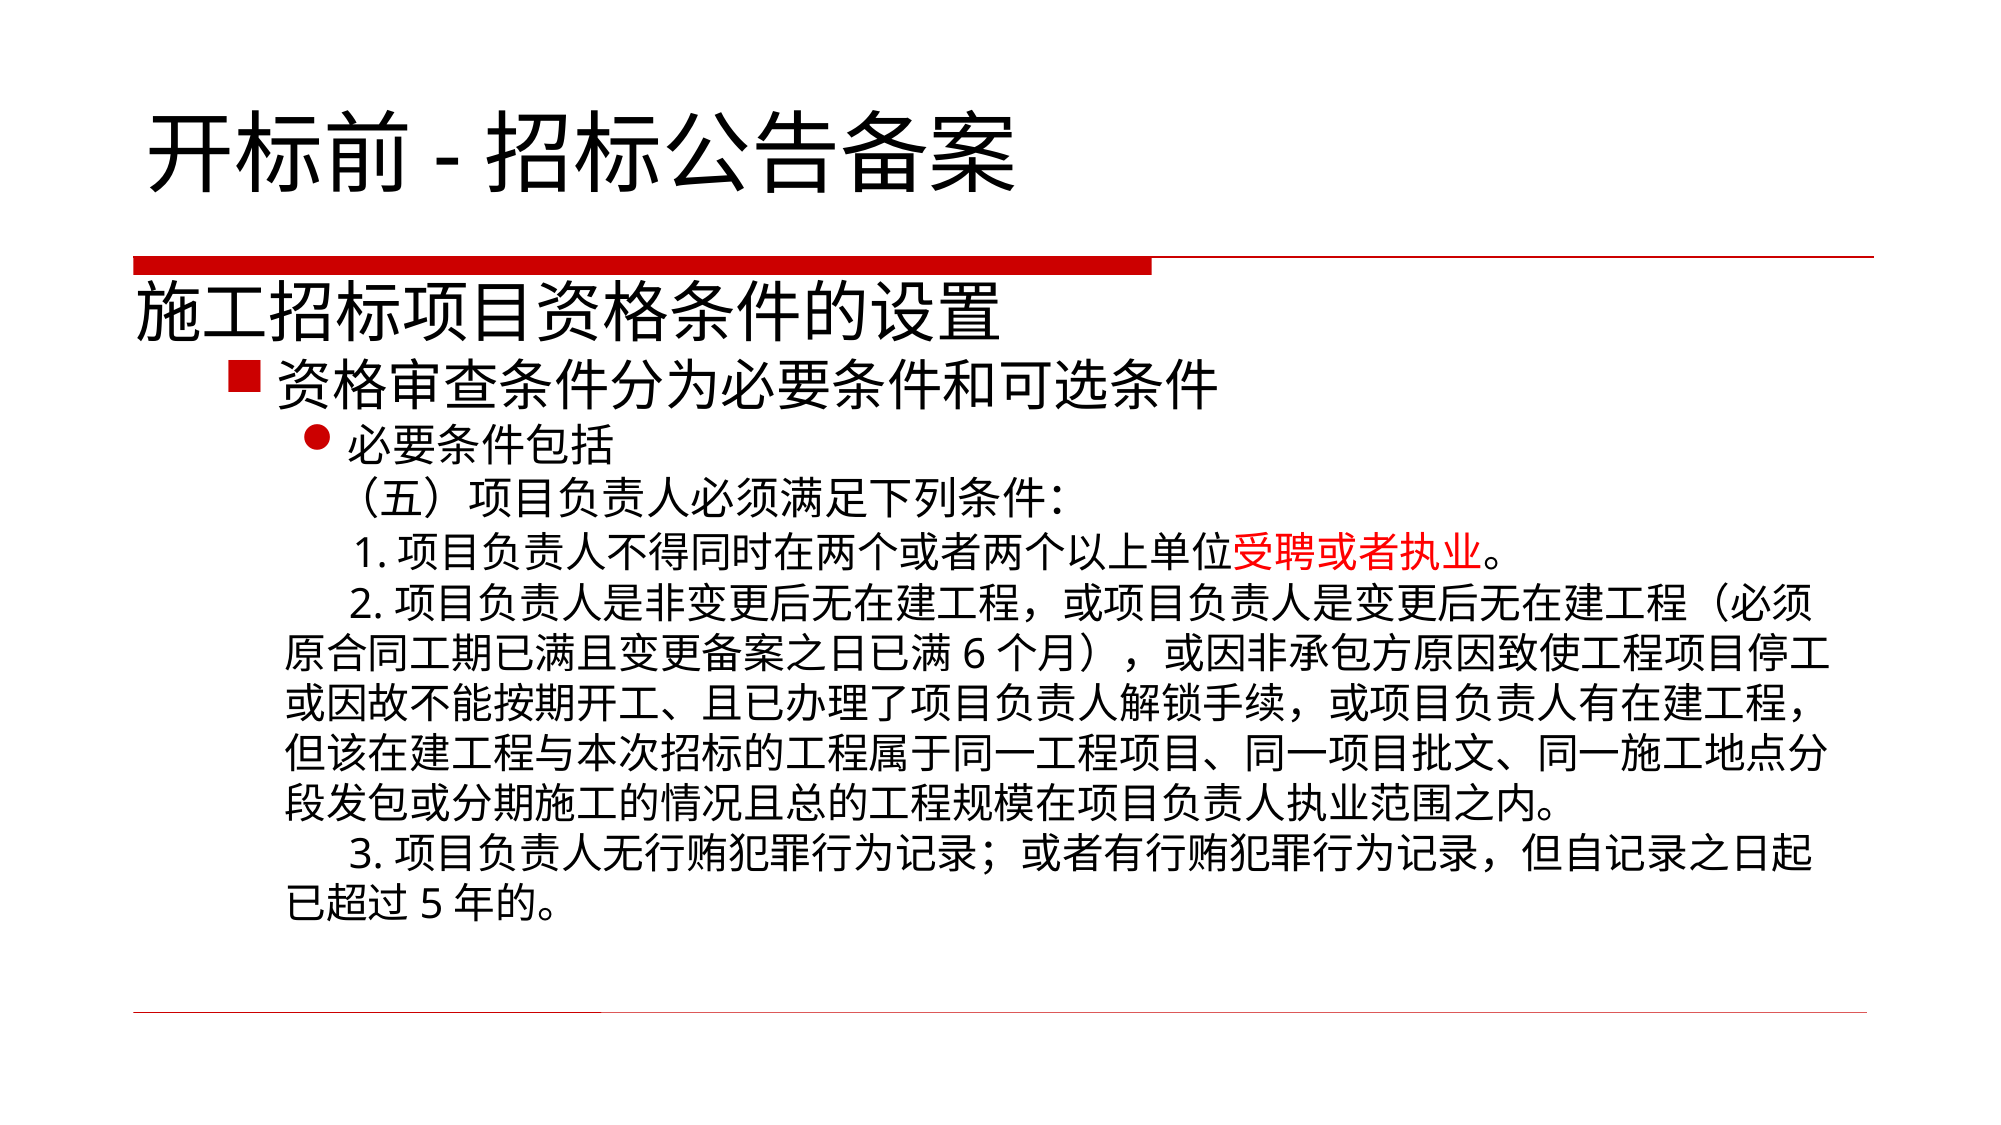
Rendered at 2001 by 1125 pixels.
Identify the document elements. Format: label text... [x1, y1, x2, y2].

title 开标前-招标公告备案 [125, 50, 1876, 250]
list 施工招标项目资格条件的设置 资格审查条件分为必要条件和可选条件 必要条件包括 （五）项目负责人必须满足下列条件： 1.项目负责人不得同时在两个或者两个以上单位受聘或者执业。 2.项目负责人是非变更后无在建工程，或项目负责人是变更后无在建工程（必须原合同工期已满且变更备案之日已满6个月），或因非承包方原因致使工程项目停工或因故不能按期开工、且已办理了项目负责人解锁手续，或项目负责人有在建工程，但该在建工程与本次招标的工程属于同一工程项目、同一项目批文、同一施工地点分段发包或分期施工的情况且总的工程规模在项目负责人执业范围之内。 3.项目负责人无行贿犯罪行为记录；或者有行贿犯罪行为记录，但自记录之日起已超过5年的。 [115, 260, 1866, 1125]
